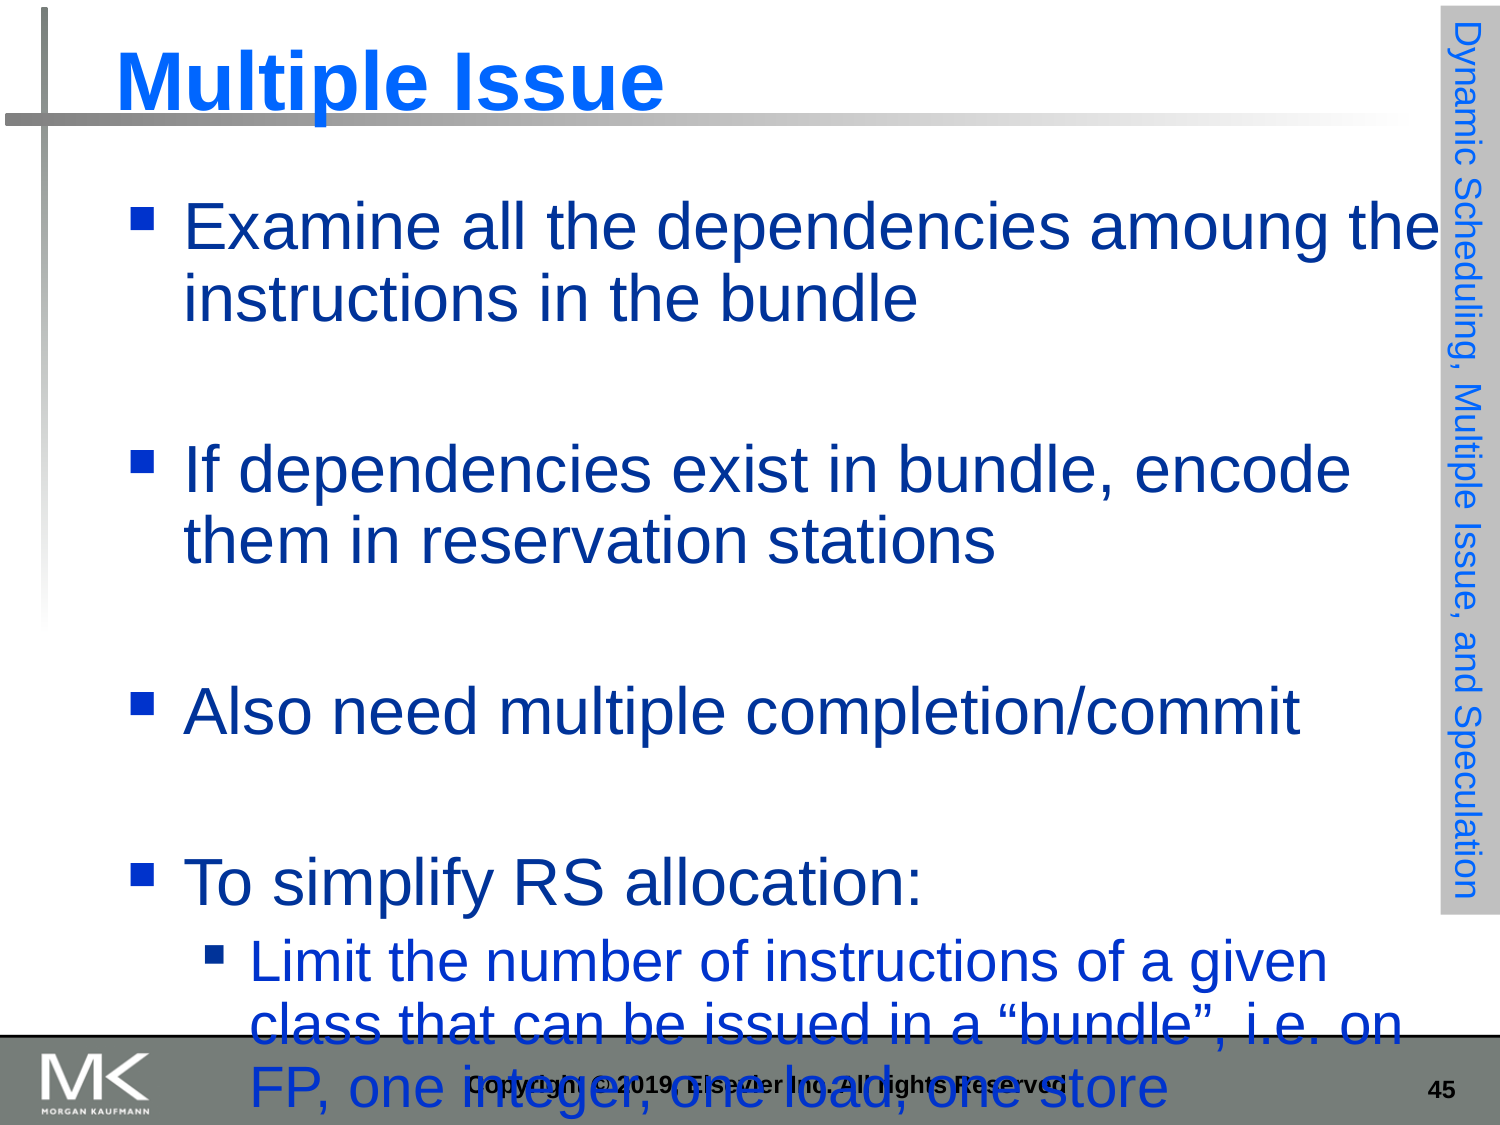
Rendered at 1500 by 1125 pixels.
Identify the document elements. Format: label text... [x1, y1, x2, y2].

list Examine all the dependencies amoung the instructions in the bundle If dependencies exist in bundle, encode them in reservation stations Also need multiple completion/commit To simplify RS allocation: Limit the number of instructions of a given class that can be issued in a “bundle”, i.e. on FP, one integer, one load, one store [111, 184, 1470, 1024]
text_box Dynamic Scheduling, Multiple Issue, and Speculation [1440, 5, 1500, 915]
picture [29, 1046, 160, 1123]
footer Copyright © 2019, Elsevier Inc. All rights Reserved [170, 1046, 1365, 1106]
title Multiple Issue [100, 18, 1460, 135]
